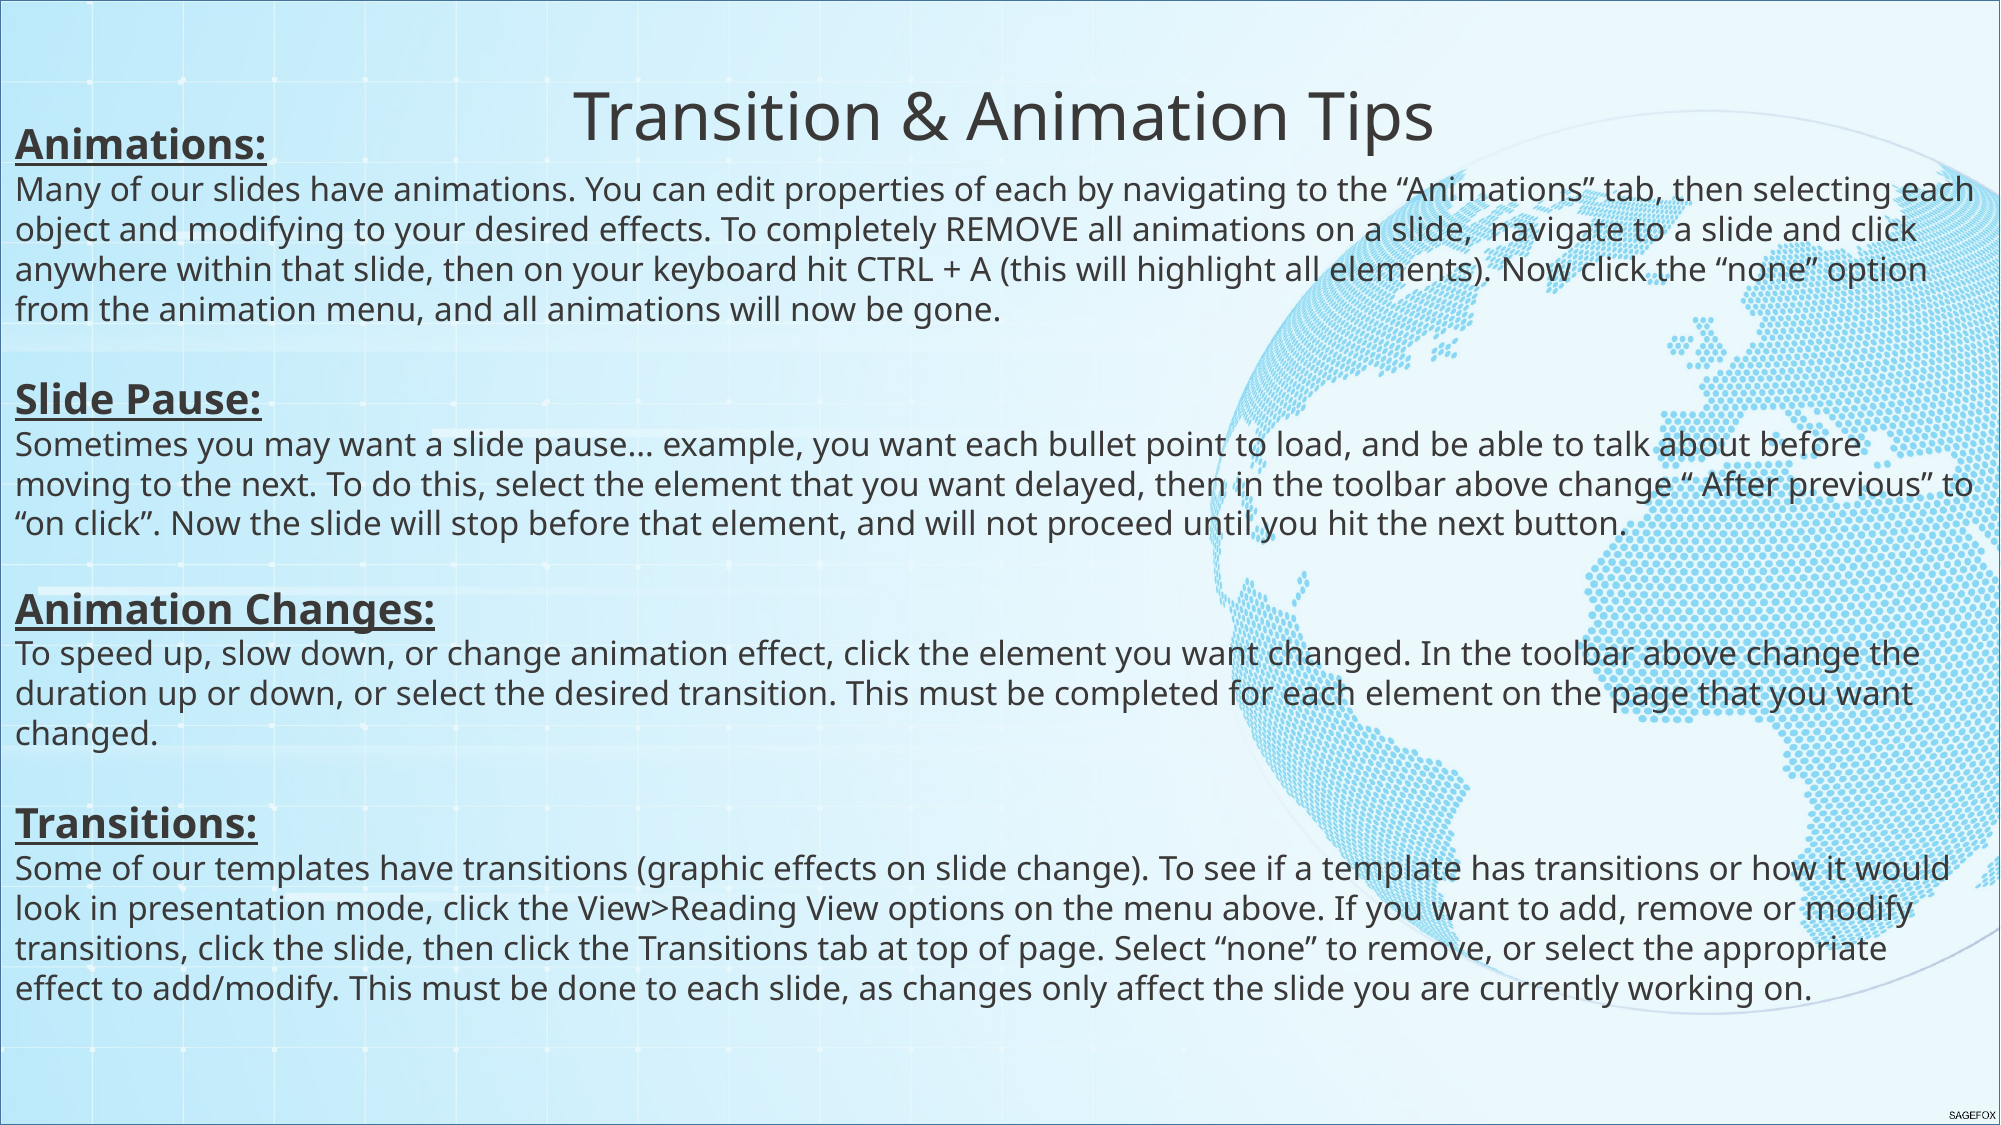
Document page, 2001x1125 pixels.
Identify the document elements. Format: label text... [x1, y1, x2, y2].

text_box Animations: Many of our slides have animations. You can edit properties of each by navigating to the “Animations” tab, then selecting each object and modifying to your desired effects. To completely REMOVE all animations on a slide, navigate to a slide and click anywhere within that slide, then on your keyboard hit CTRL + A (this will highlight all elements). Now click the “none” option from the animation menu, and all animations will now be gone. Slide Pause: Sometimes you may want a slide pause… example, you want each bullet point to load, and be able to talk about before moving to the next. To do this, select the element that you want delayed, then in the toolbar above change “ After previous” to “on click”. Now the slide will stop before that element, and will not proceed until you hit the next button. Animation Changes: To speed up, slow down, or change animation effect, click the element you want changed. In the toolbar above change the duration up or down, or select the desired transition. This must be completed for each element on the page that you want changed. Transitions: Some of our templates have transitions (graphic effects on slide change). To see if a template has transitions or how it would look in presentation mode, click the View>Reading View options on the menu above. If you want to add, remove or modify transitions, click the slide, then click the Transitions tab at top of page. Select “none” to remove, or select the appropriate effect to add/modify. This must be done to each slide, as changes only affect the slide you are currently working on. [0, 0, 2000, 1125]
title Transition & Animation Tips [477, 59, 1532, 177]
